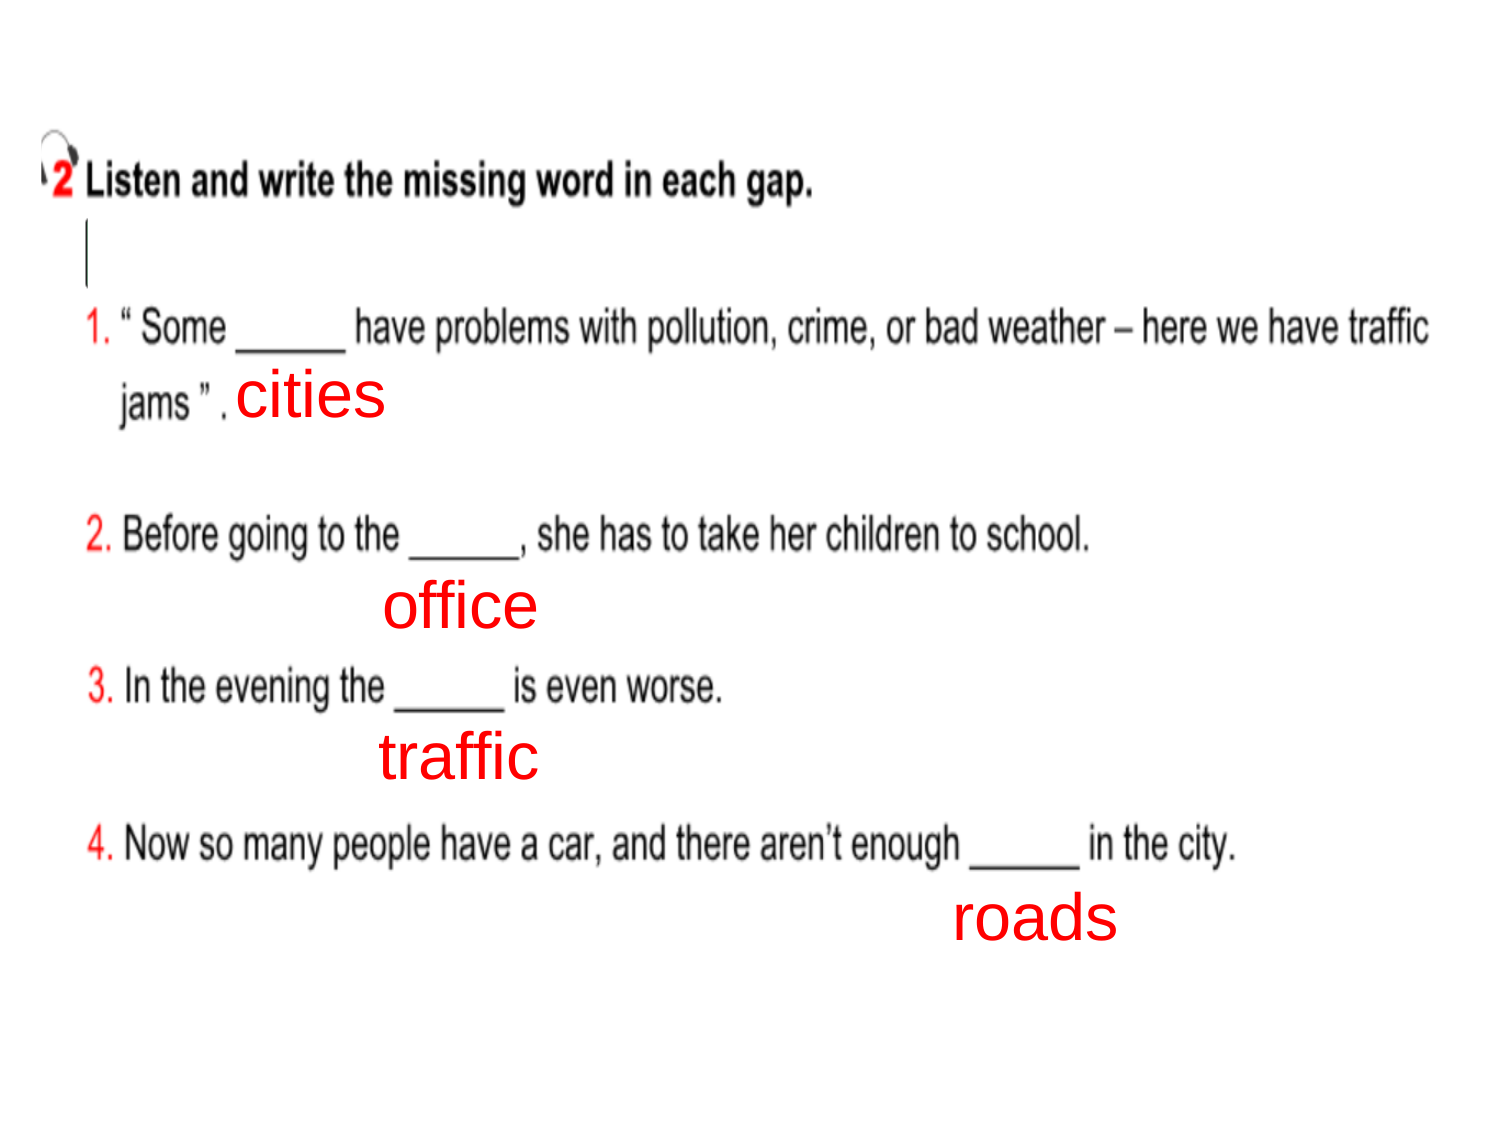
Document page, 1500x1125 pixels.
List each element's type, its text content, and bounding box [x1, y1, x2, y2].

picture [41, 62, 1500, 926]
text_box roads [937, 935, 1136, 962]
